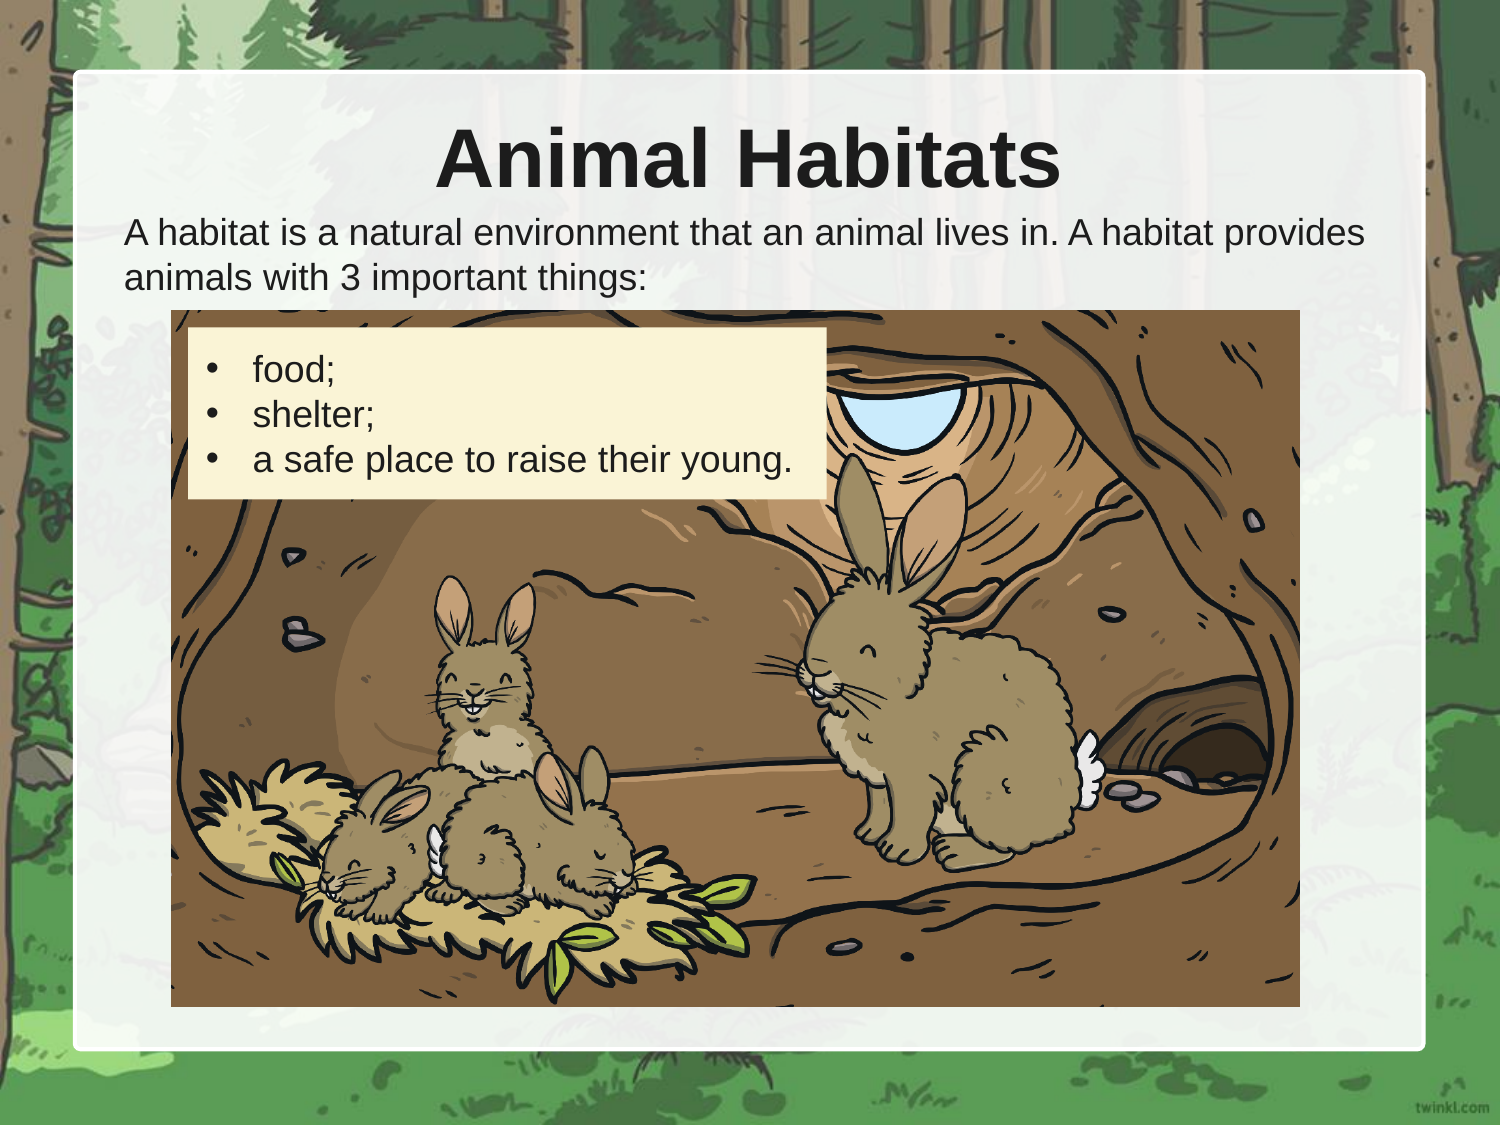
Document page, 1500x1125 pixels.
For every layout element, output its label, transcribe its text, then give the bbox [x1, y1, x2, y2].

text_box A habitat is a natural environment that an animal lives in. A habitat provides animals with 3 important things: [123, 196, 1376, 311]
picture [0, 0, 1500, 1125]
title Animal Habitats [75, 78, 1424, 242]
